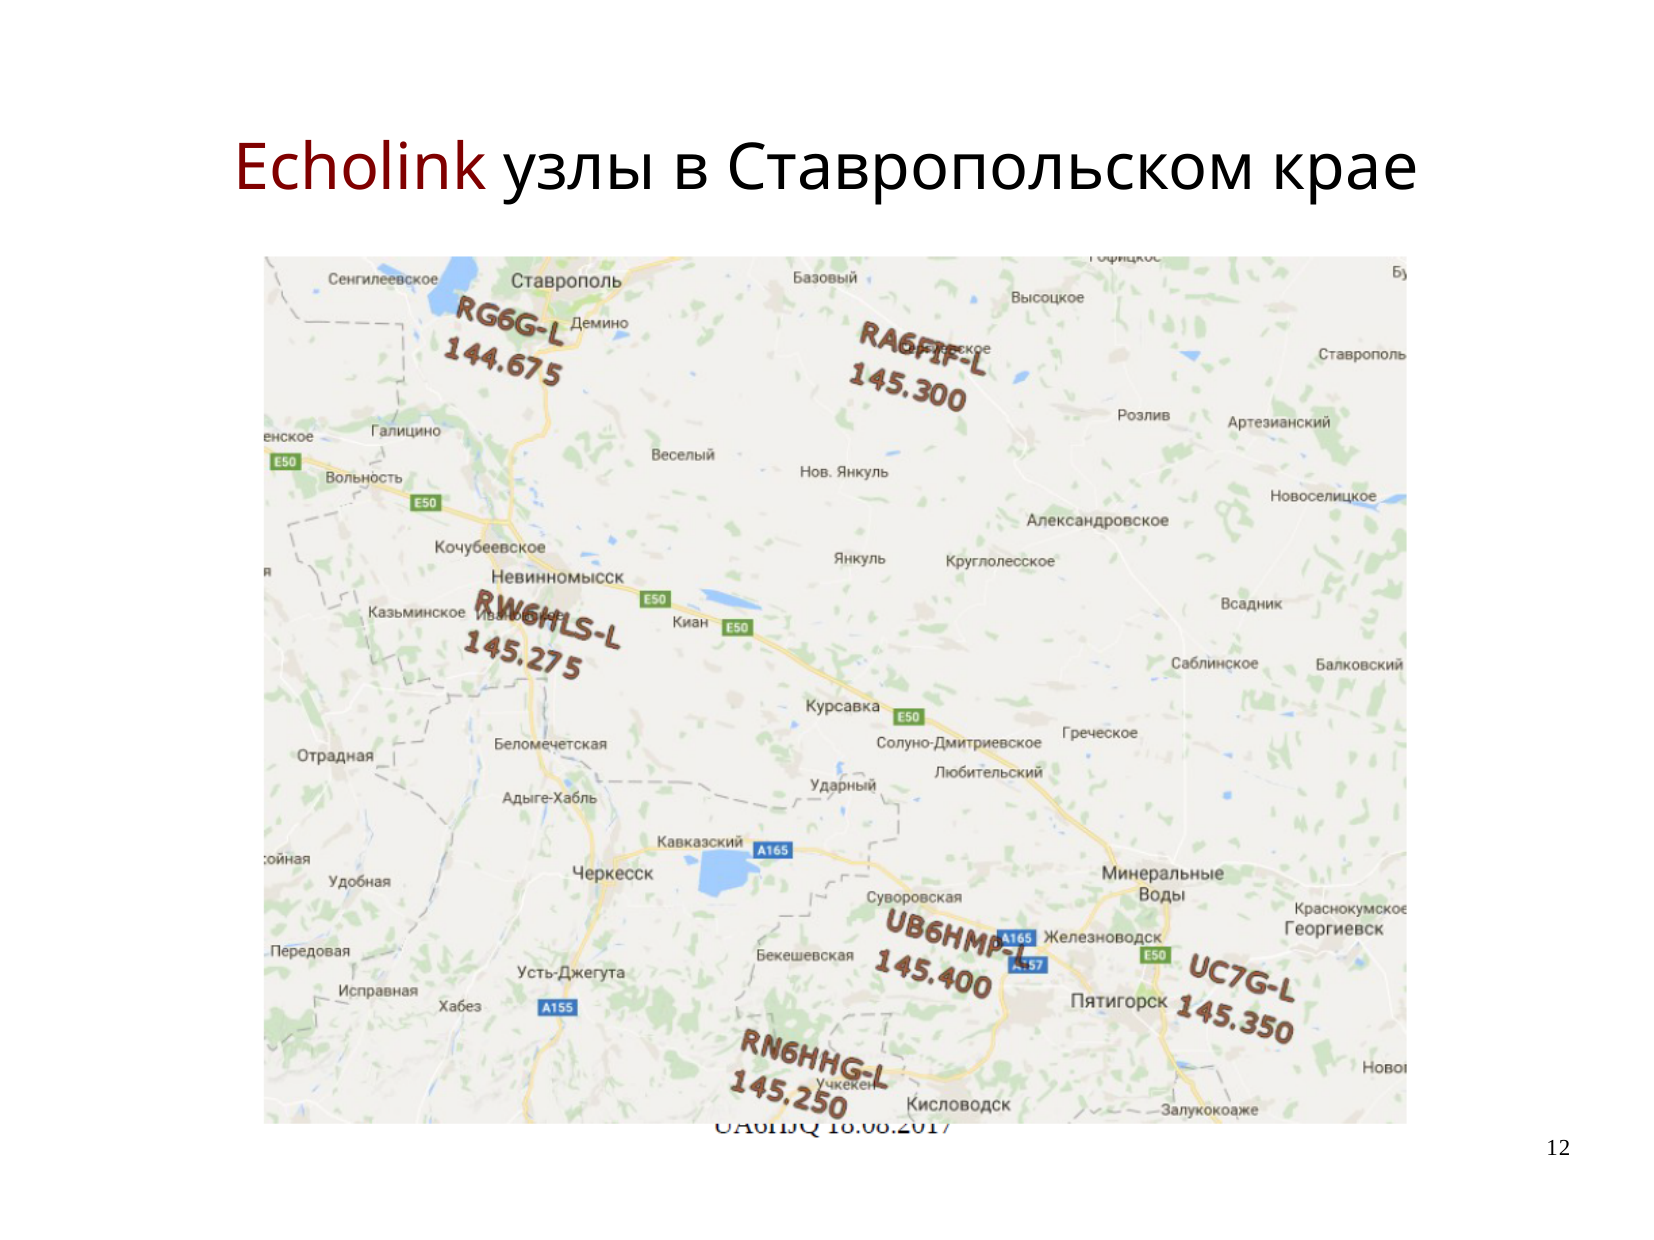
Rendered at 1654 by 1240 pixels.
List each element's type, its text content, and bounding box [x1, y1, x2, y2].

text_box Echolink узлы в Ставропольском крае [233, 125, 1514, 193]
text_box 12 [1535, 1132, 1572, 1158]
picture [233, 235, 1446, 1147]
